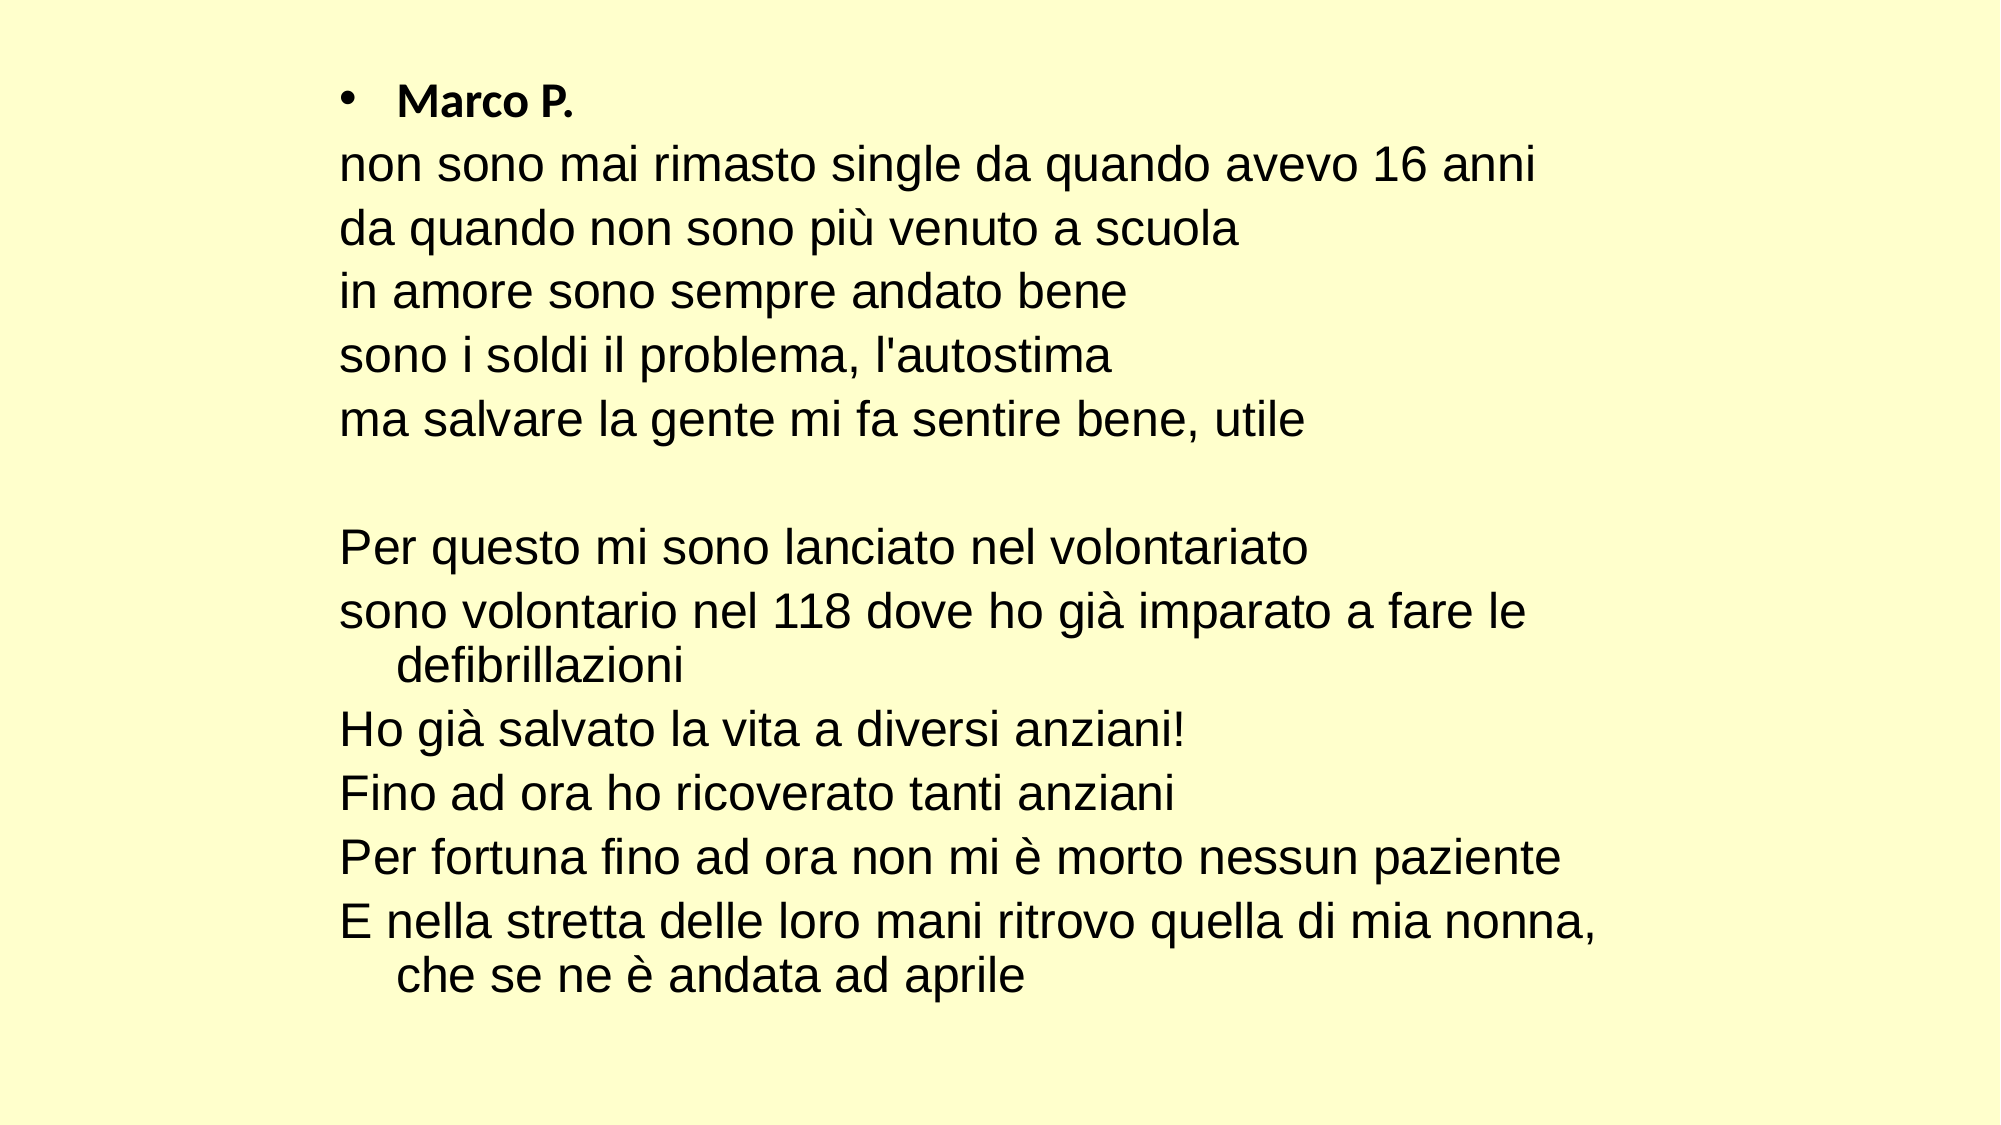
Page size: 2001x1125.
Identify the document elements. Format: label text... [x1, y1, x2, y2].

list Marco P. non sono mai rimasto single da quando avevo 16 anni da quando non sono più venuto a scuola in amore sono sempre andato bene sono i soldi il problema, l'autostima ma salvare la gente mi fa sentire bene, utile Per questo mi sono lanciato nel volontariato sono volontario nel 118 dove ho già imparato a fare le defibrillazioni Ho già salvato la vita a diversi anziani! Fino ad ora ho ricoverato tanti anziani Per fortuna fino ad ora non mi è morto nessun paziente E nella stretta delle loro mani ritrovo quella di mia nonna, che se ne è andata ad aprile [324, 66, 1675, 1059]
